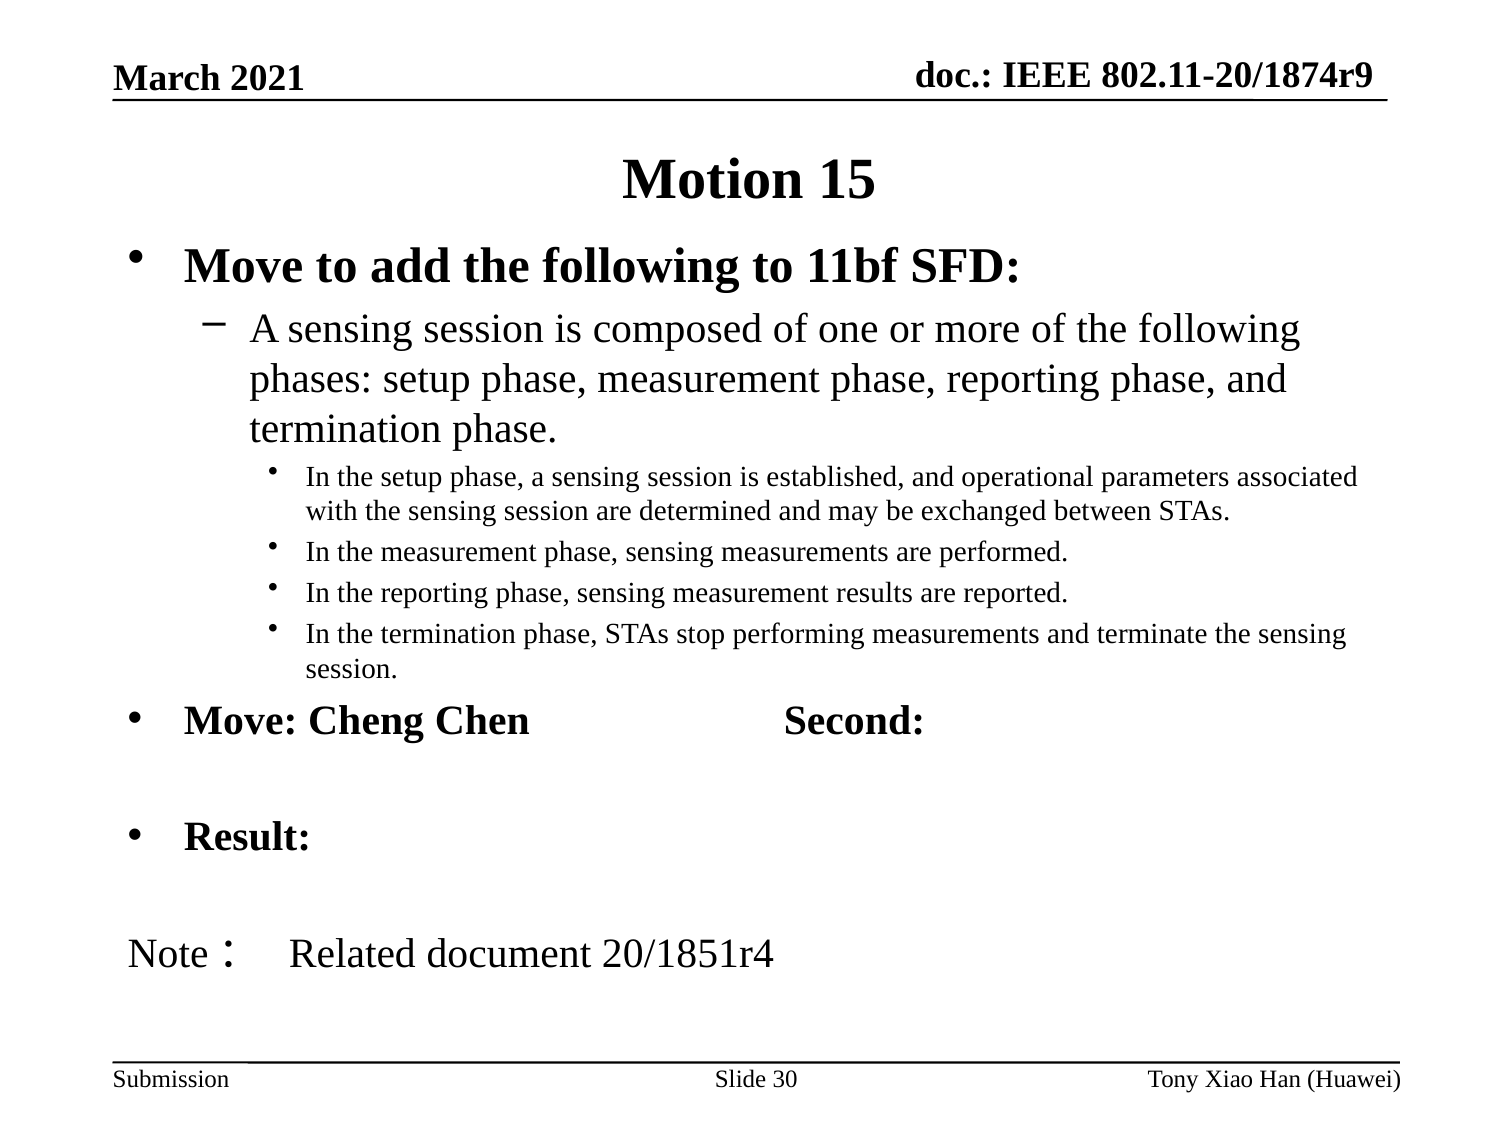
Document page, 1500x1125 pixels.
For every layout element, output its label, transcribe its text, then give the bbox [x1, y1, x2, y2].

footer Tony Xiao Han (Huawei) [999, 1061, 1402, 1093]
text_box Move to add the following to 11bf SFD: A sensing session is composed of one or more of the following phases: setup phase, measurement phase, reporting phase, and termination phase. In the setup phase, a sensing session is established, and operational parameters associated with the sensing session are determined and may be exchanged between STAs. In the measurement phase, sensing measurements are performed. In the reporting phase, sensing measurement results are reported. In the termination phase, STAs stop performing measurements and terminate the sensing session. Move: Cheng Chen Second: Result: Note： Related document 20/1851r4 [112, 224, 1388, 1013]
text_box Motion 15 [112, 87, 1388, 224]
slide_number Slide 30 [712, 1061, 800, 1093]
